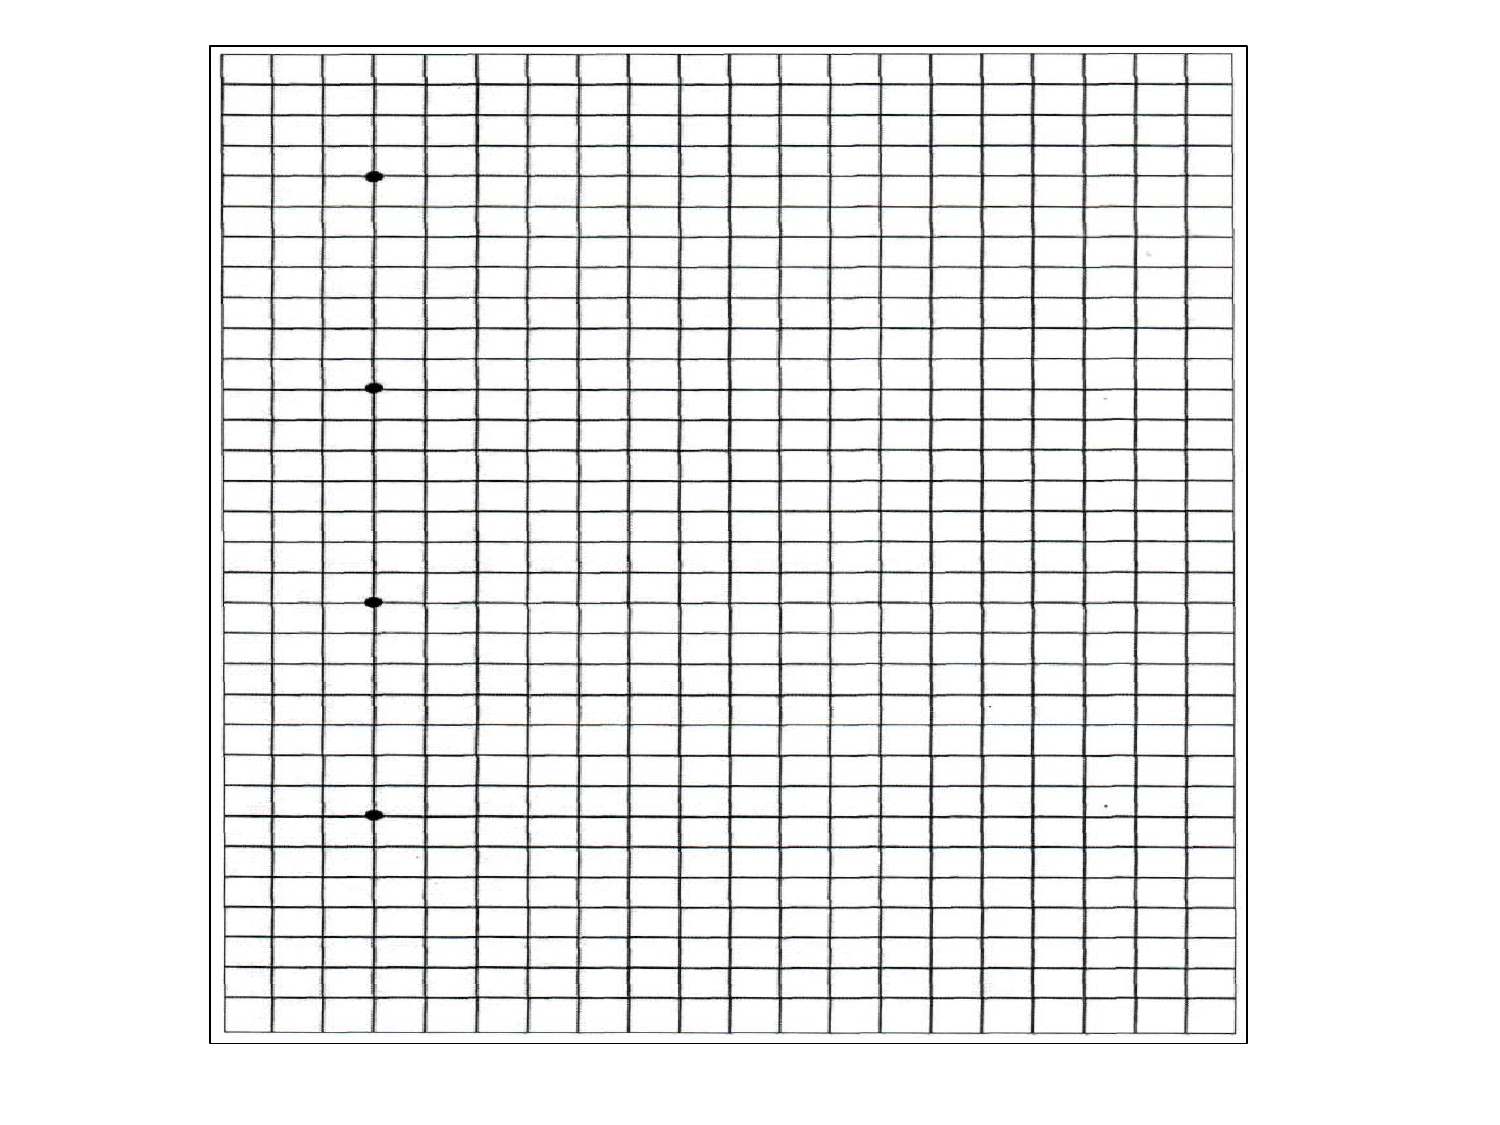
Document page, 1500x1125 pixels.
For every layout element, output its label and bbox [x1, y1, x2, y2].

picture [210, 46, 1247, 1044]
